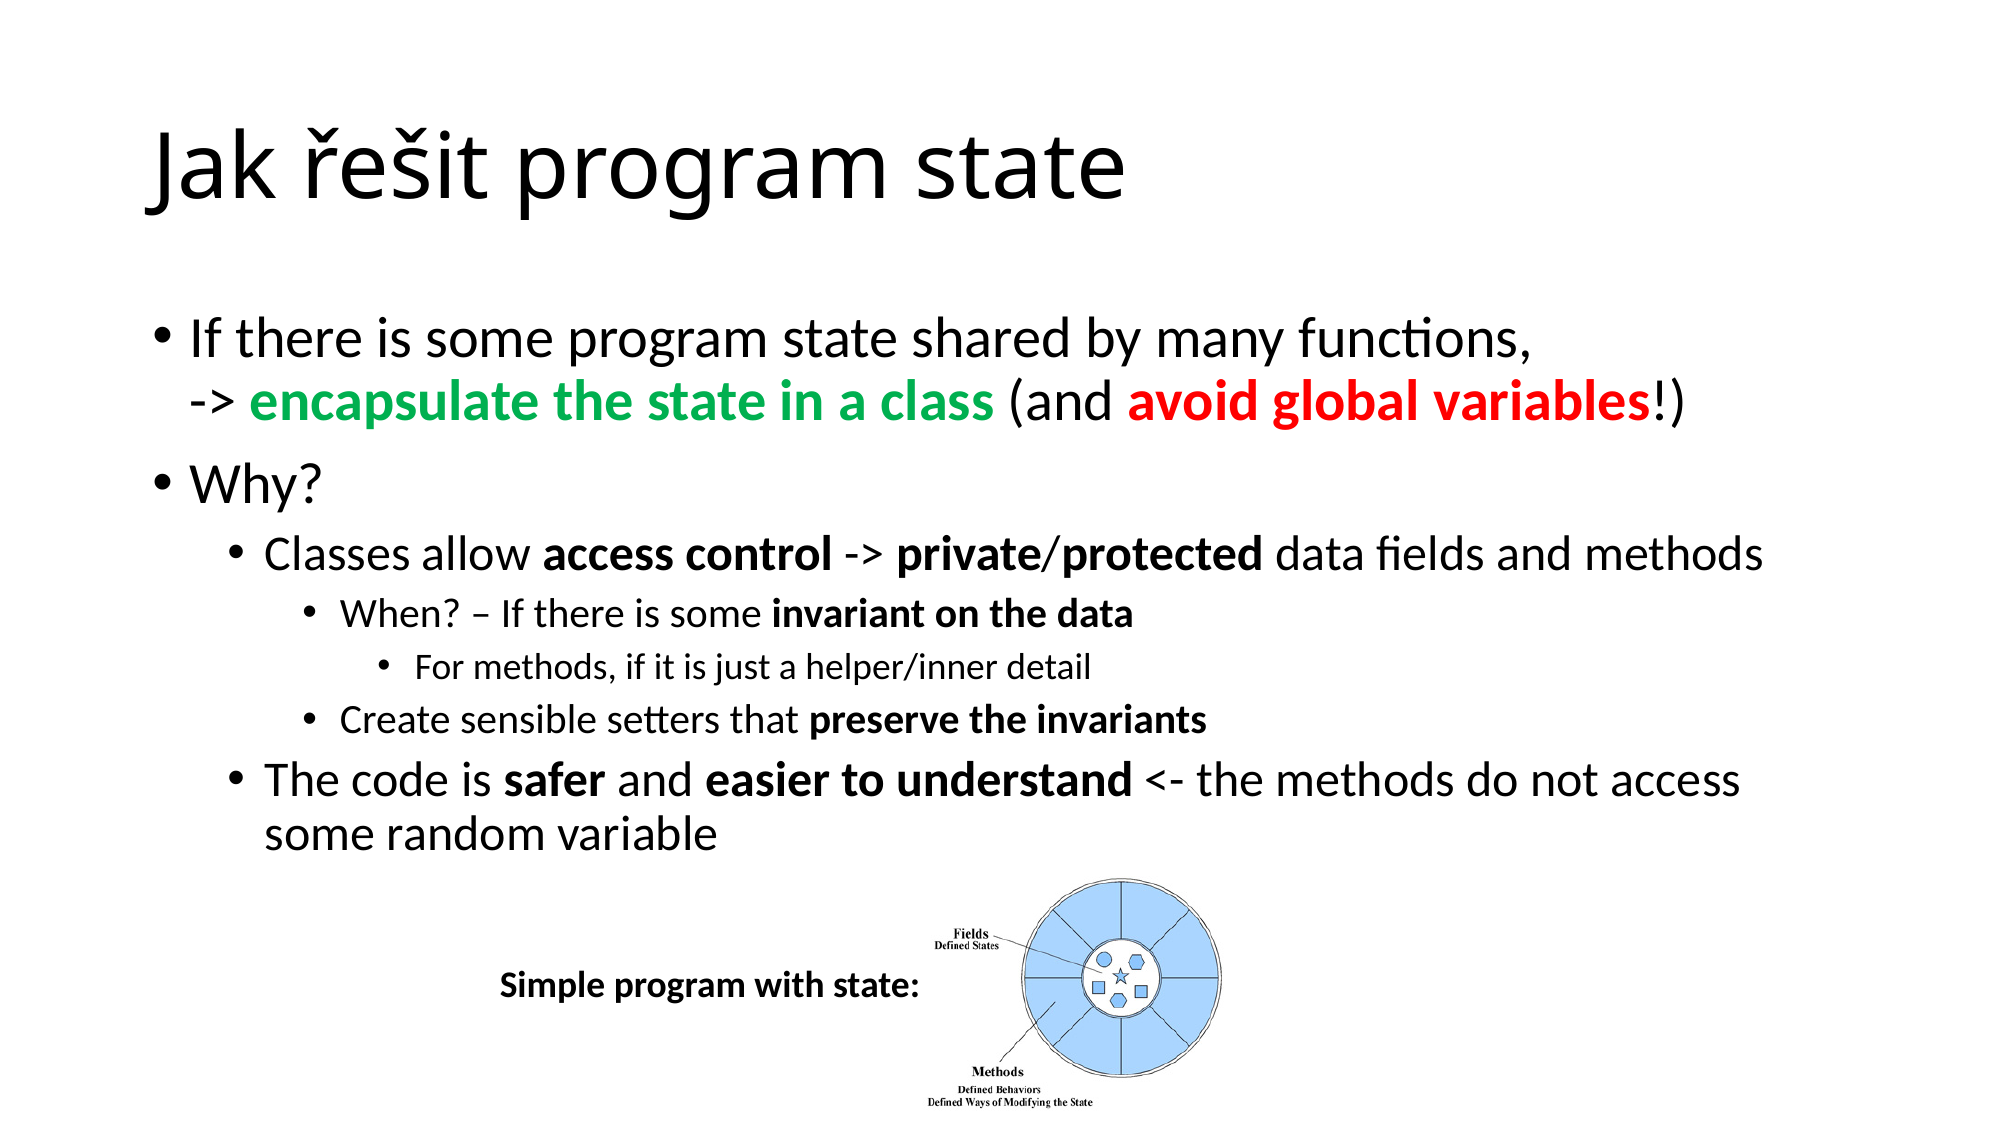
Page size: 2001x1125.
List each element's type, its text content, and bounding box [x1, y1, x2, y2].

title Jak řešit program state [137, 59, 1863, 278]
list If there is some program state shared by many functions, -> encapsulate the state in a class (and avoid global variables!) Why? Classes allow access control -> private/protected data fields and methods When? – If there is some invariant on the data For methods, if it is just a helper/inner detail Create sensible setters that preserve the invariants The code is safer and easier to understand <- the methods do not access some random variable [137, 299, 1863, 1014]
picture [922, 861, 1234, 1120]
text_box Simple program with state: [485, 952, 922, 1013]
